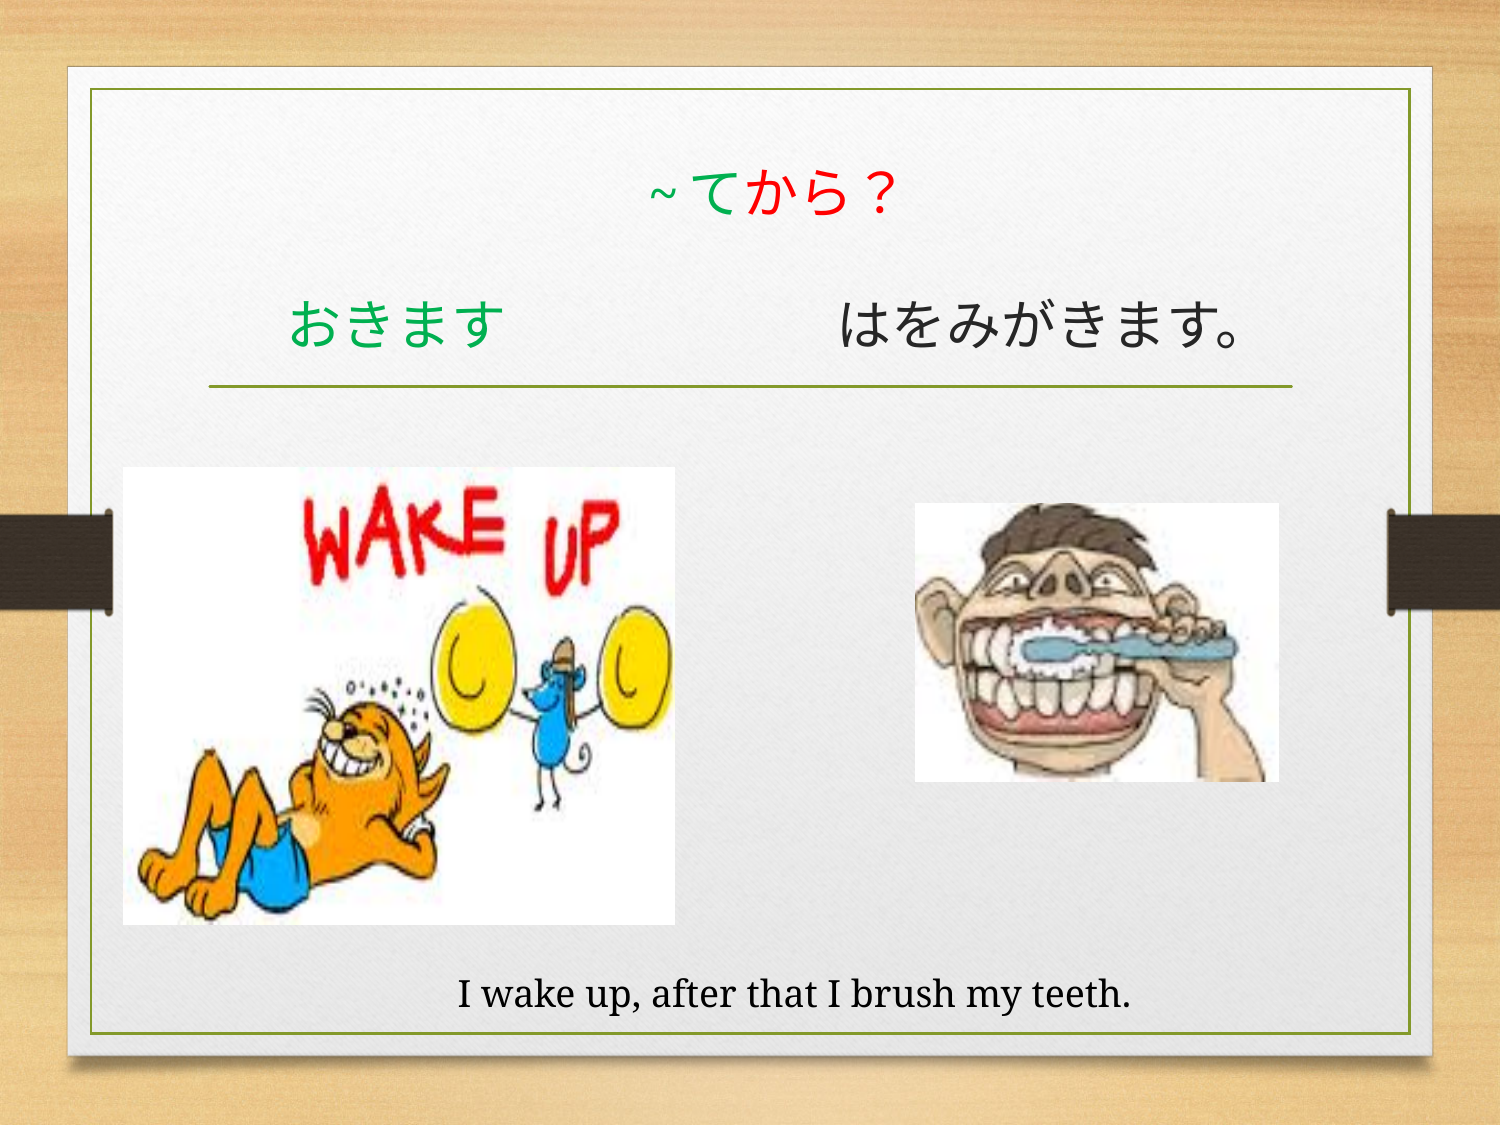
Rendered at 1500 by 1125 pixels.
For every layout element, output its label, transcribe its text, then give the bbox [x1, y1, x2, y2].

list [915, 503, 1279, 782]
text_box I wake up, after that I brush my teeth. [442, 962, 1147, 1023]
title ~てから？ おきます はをみがきます。 [193, 150, 1365, 365]
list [123, 467, 675, 926]
picture [0, 0, 1500, 1125]
